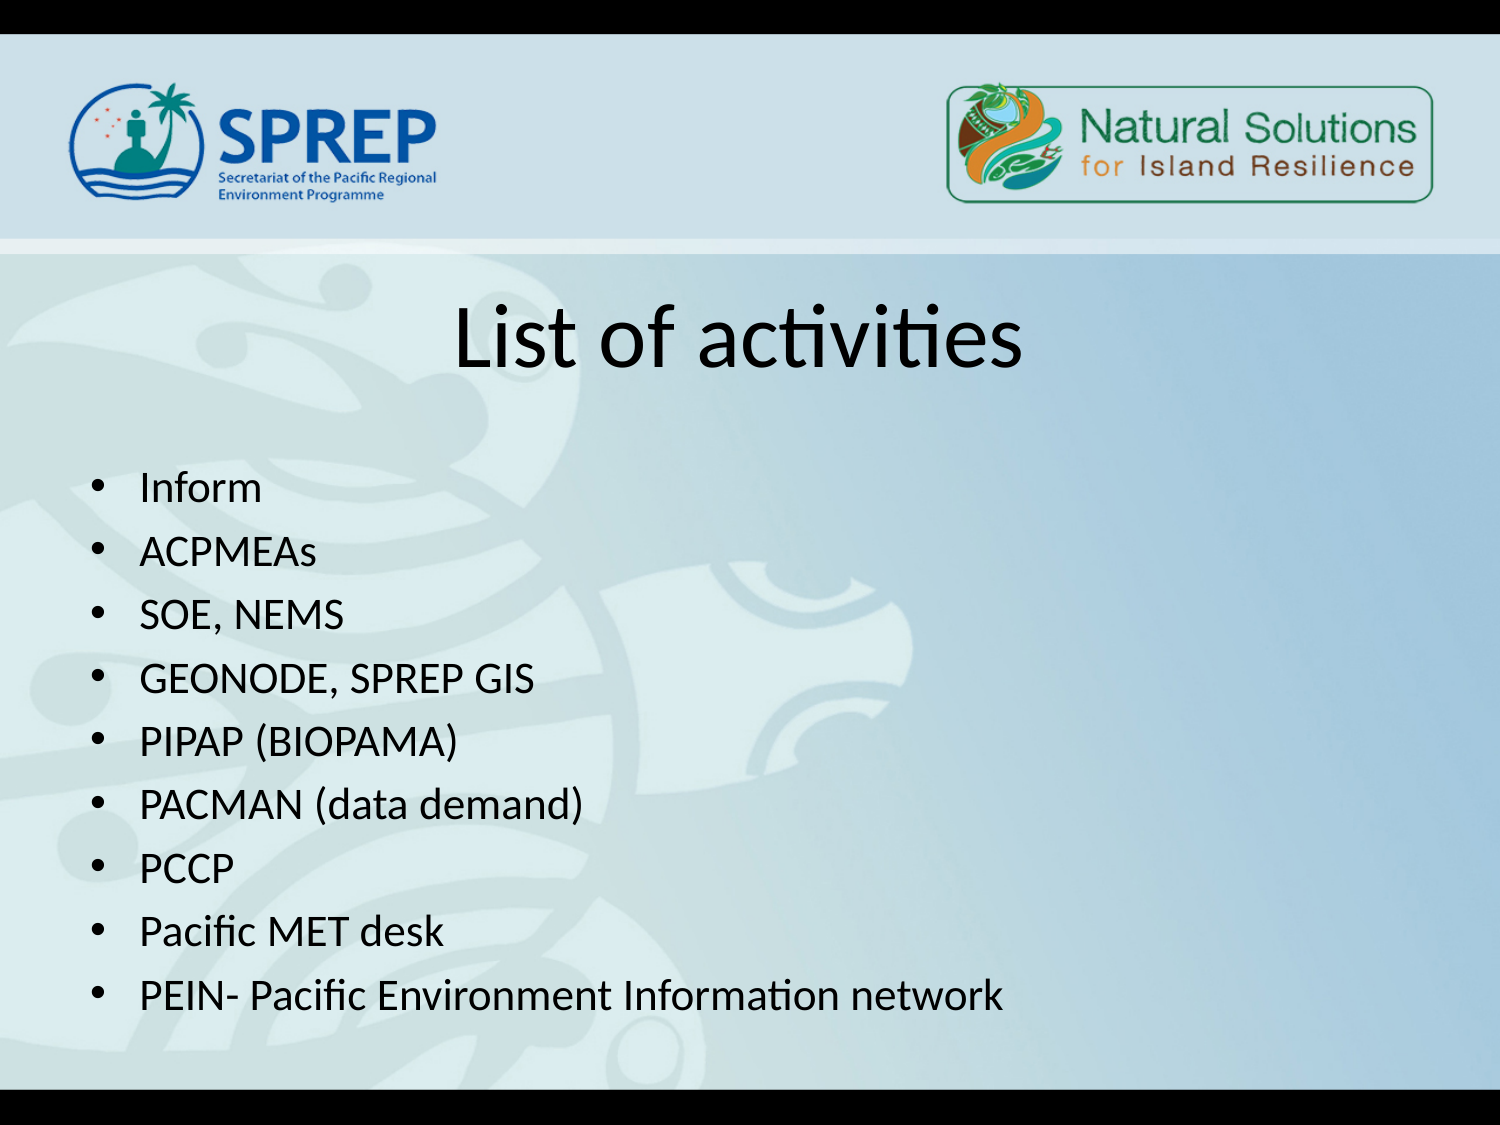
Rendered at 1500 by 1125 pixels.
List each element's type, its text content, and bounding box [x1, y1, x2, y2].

list Inform ACPMEAs SOE, NEMS GEONODE, SPREP GIS PIPAP (BIOPAMA) PACMAN (data demand) PCCP Pacific MET desk PEIN- Pacific Environment Information network [75, 450, 1425, 1093]
picture [0, 0, 1500, 1125]
title List of activities [75, 237, 1425, 425]
